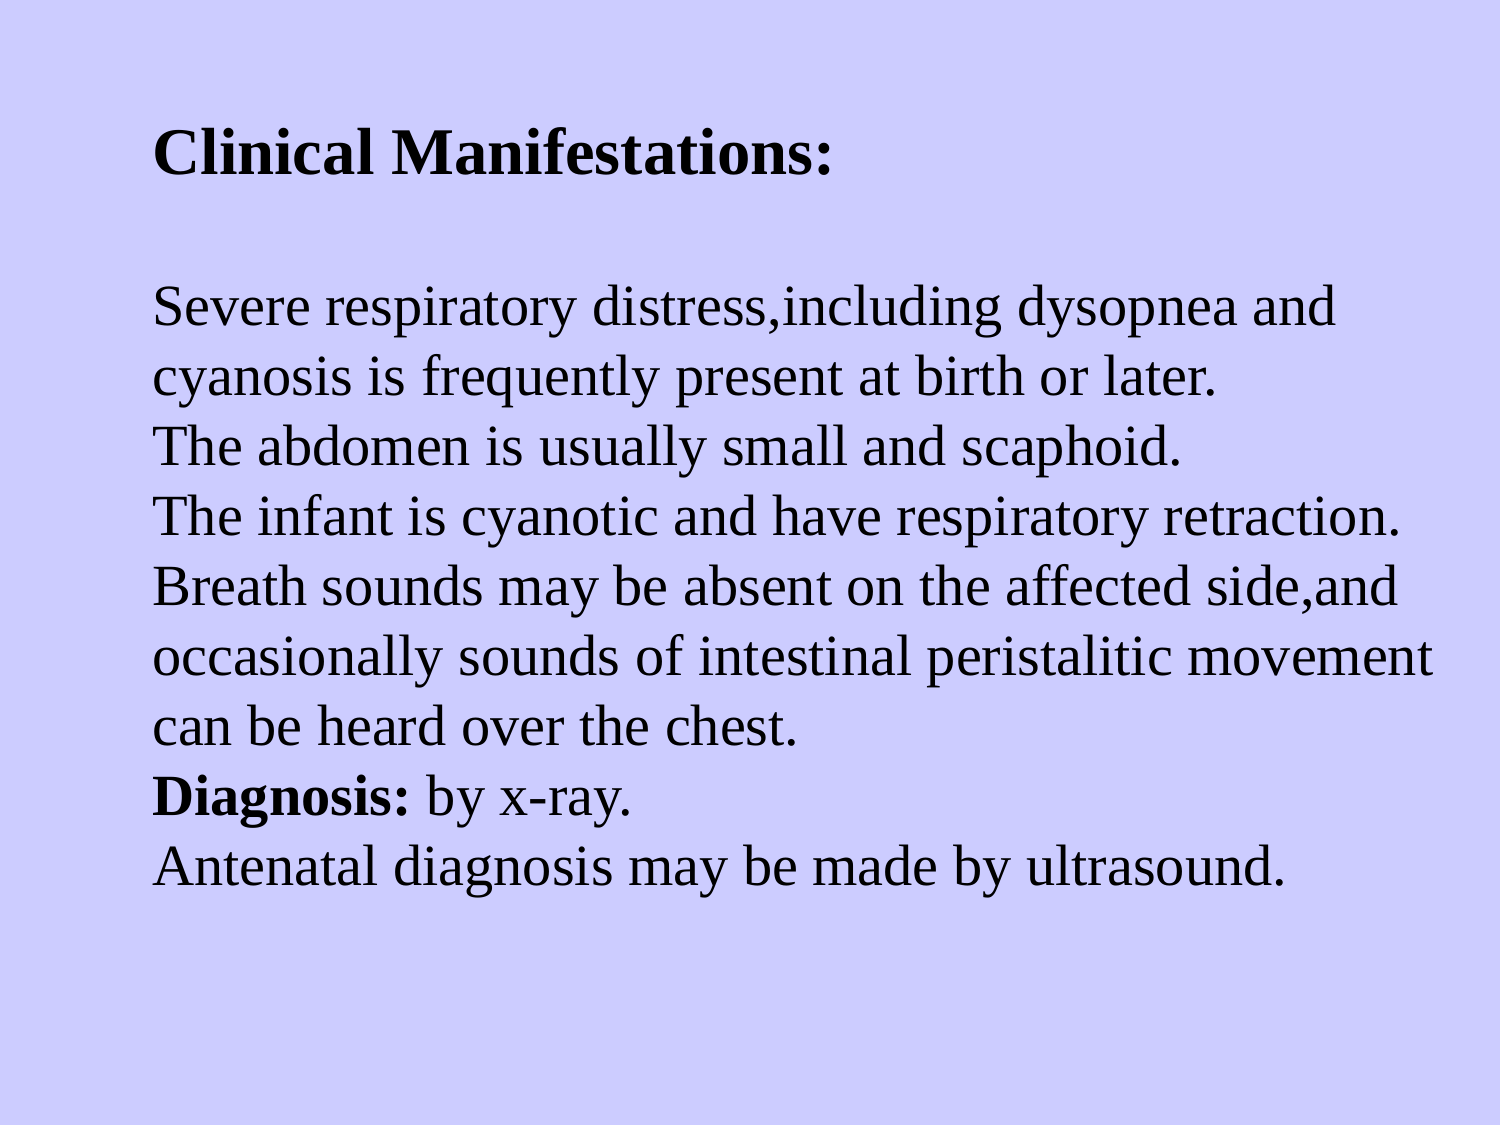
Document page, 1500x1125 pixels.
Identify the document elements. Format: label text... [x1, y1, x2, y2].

title Clinical Manifestations: Severe respiratory distress,including dysopnea and cyanosis is frequently present at birth or later. The abdomen is usually small and scaphoid. The infant is cyanotic and have respiratory retraction. Breath sounds may be absent on the affected side,and occasionally sounds of intestinal peristalitic movement can be heard over the chest. Diagnosis: by x-ray. Antenatal diagnosis may be made by ultrasound. [137, 75, 1450, 1000]
